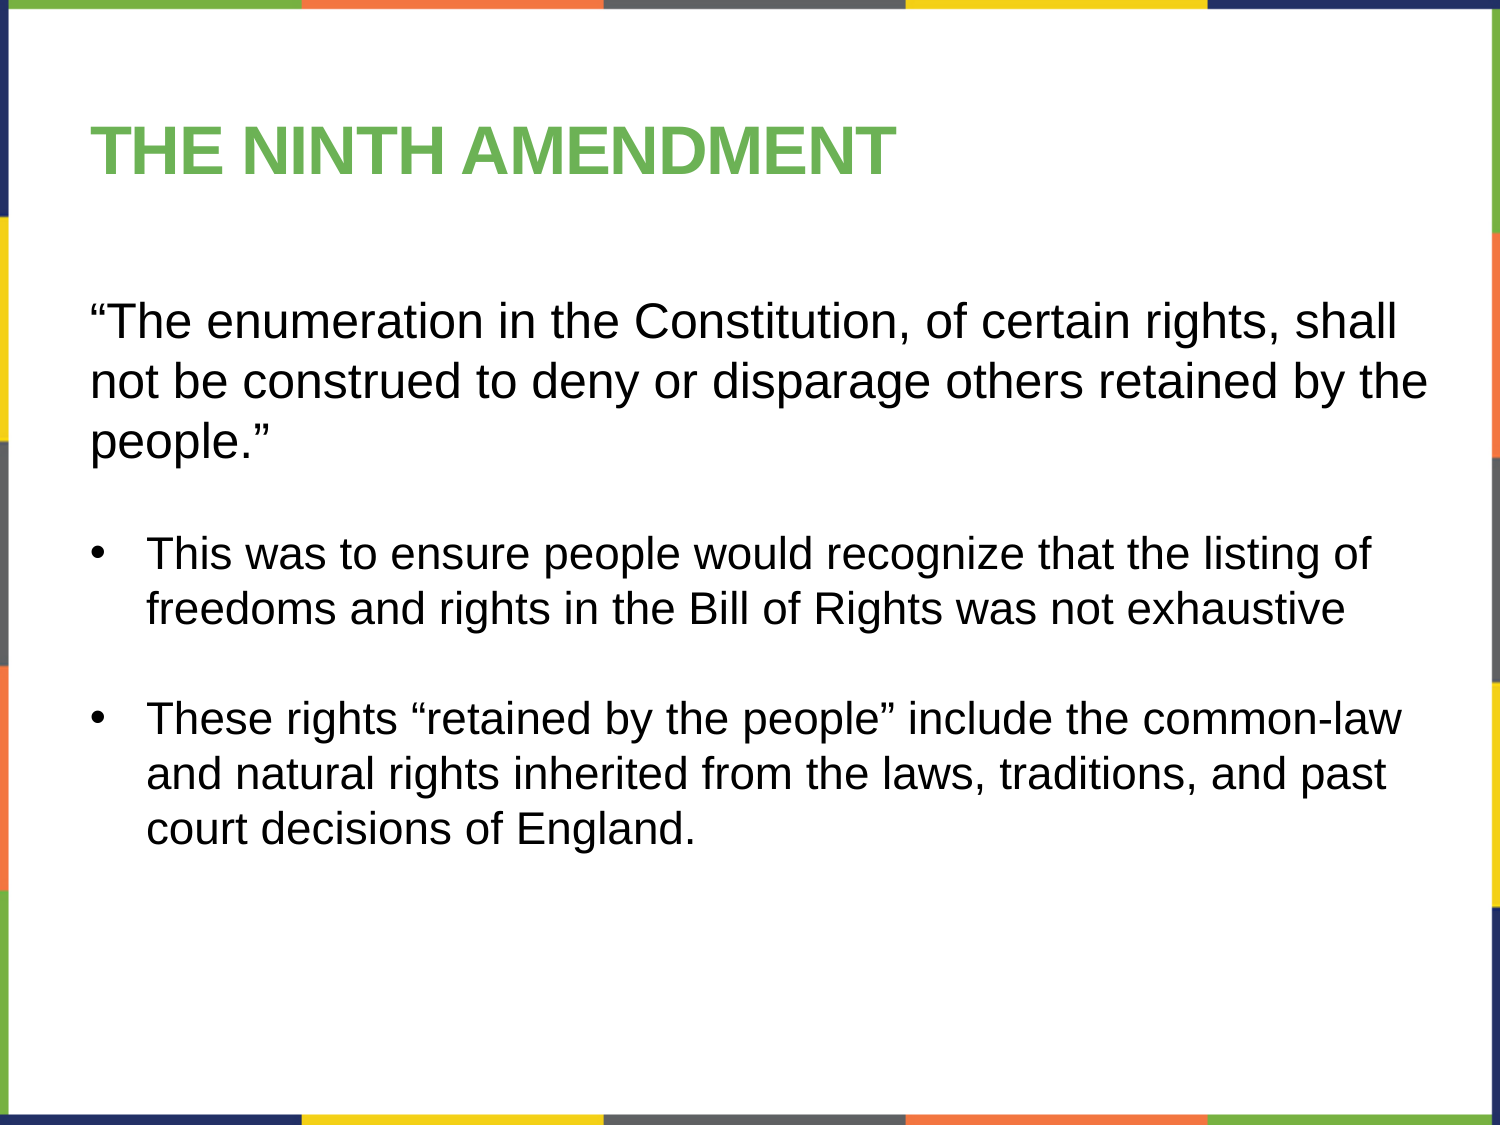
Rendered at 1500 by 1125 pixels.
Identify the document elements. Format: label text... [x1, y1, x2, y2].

picture [0, 0, 1500, 1125]
title The ninth Amendment [75, 25, 1500, 197]
text_box “The enumeration in the Constitution, of certain rights, shall not be construed to deny or disparage others retained by the people.” This was to ensure people would recognize that the listing of freedoms and rights in the Bill of Rights was not exhaustive These rights “retained by the people” include the common-law and natural rights inherited from the laws, traditions, and past court decisions of England. [75, 281, 1464, 862]
